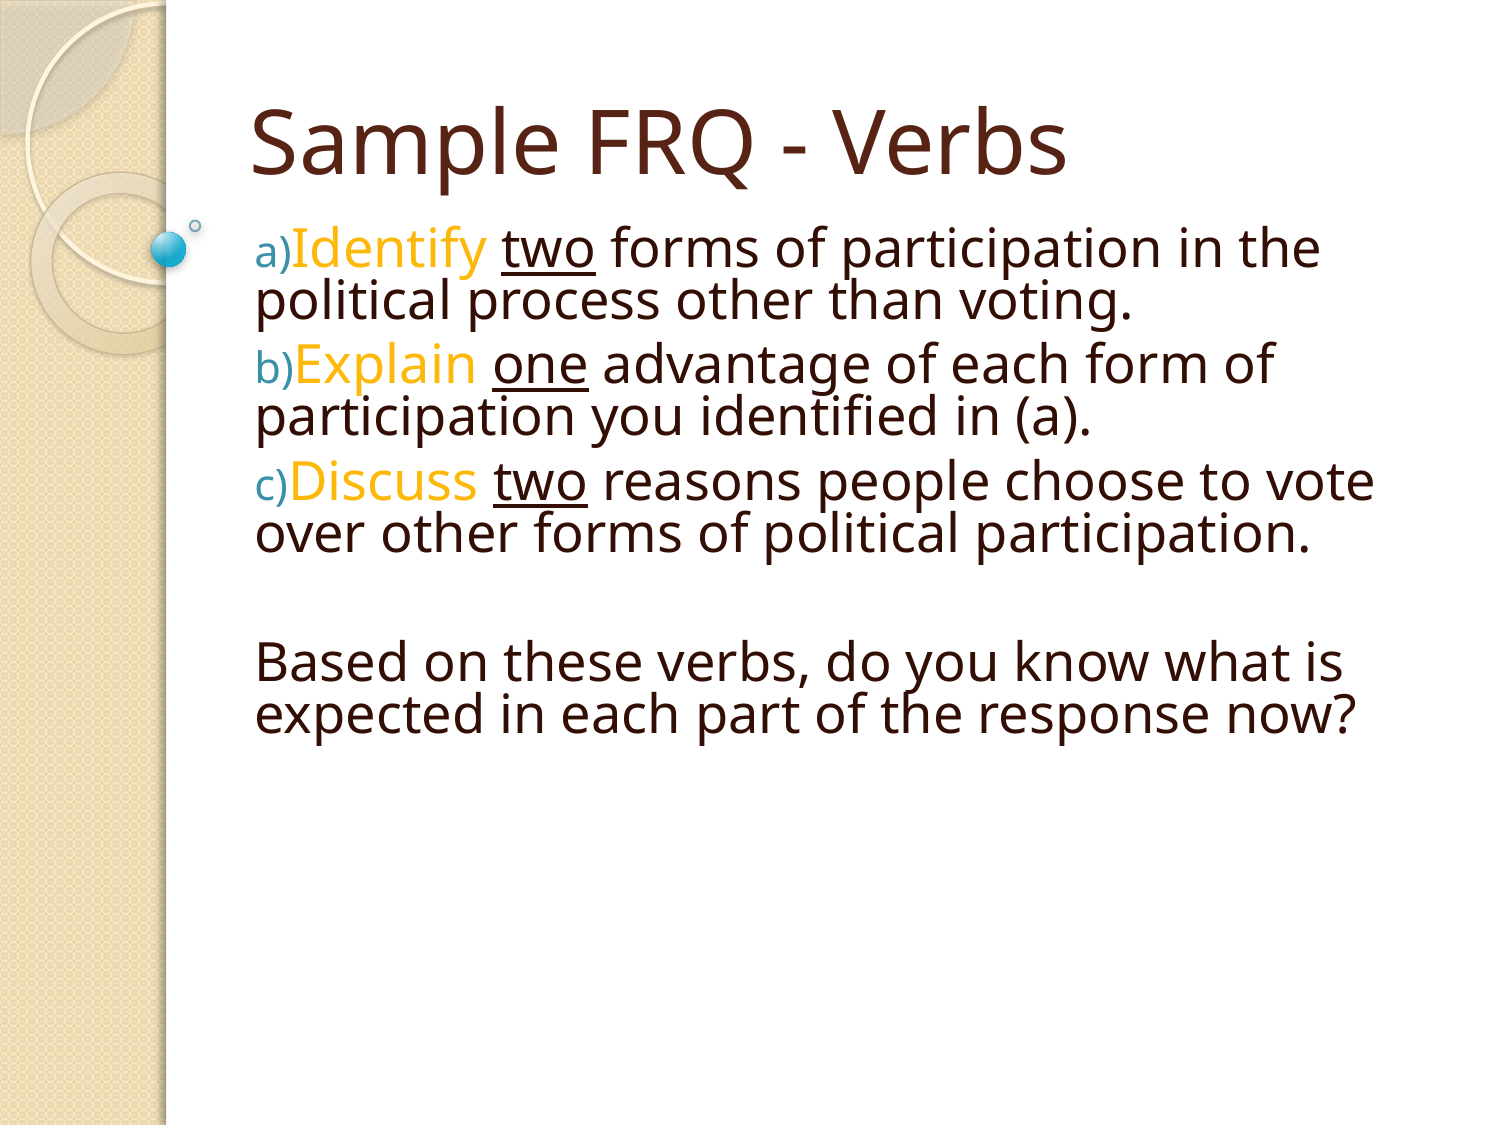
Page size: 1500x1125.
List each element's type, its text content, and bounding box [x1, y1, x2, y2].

subtitle Identify two forms of participation in the political process other than voting. Explain one advantage of each form of participation you identified in (a). Discuss two reasons people choose to vote over other forms of political participation. Based on these verbs, do you know what is expected in each part of the response now? [234, 225, 1451, 994]
title Sample FRQ - Verbs [234, 59, 1450, 201]
